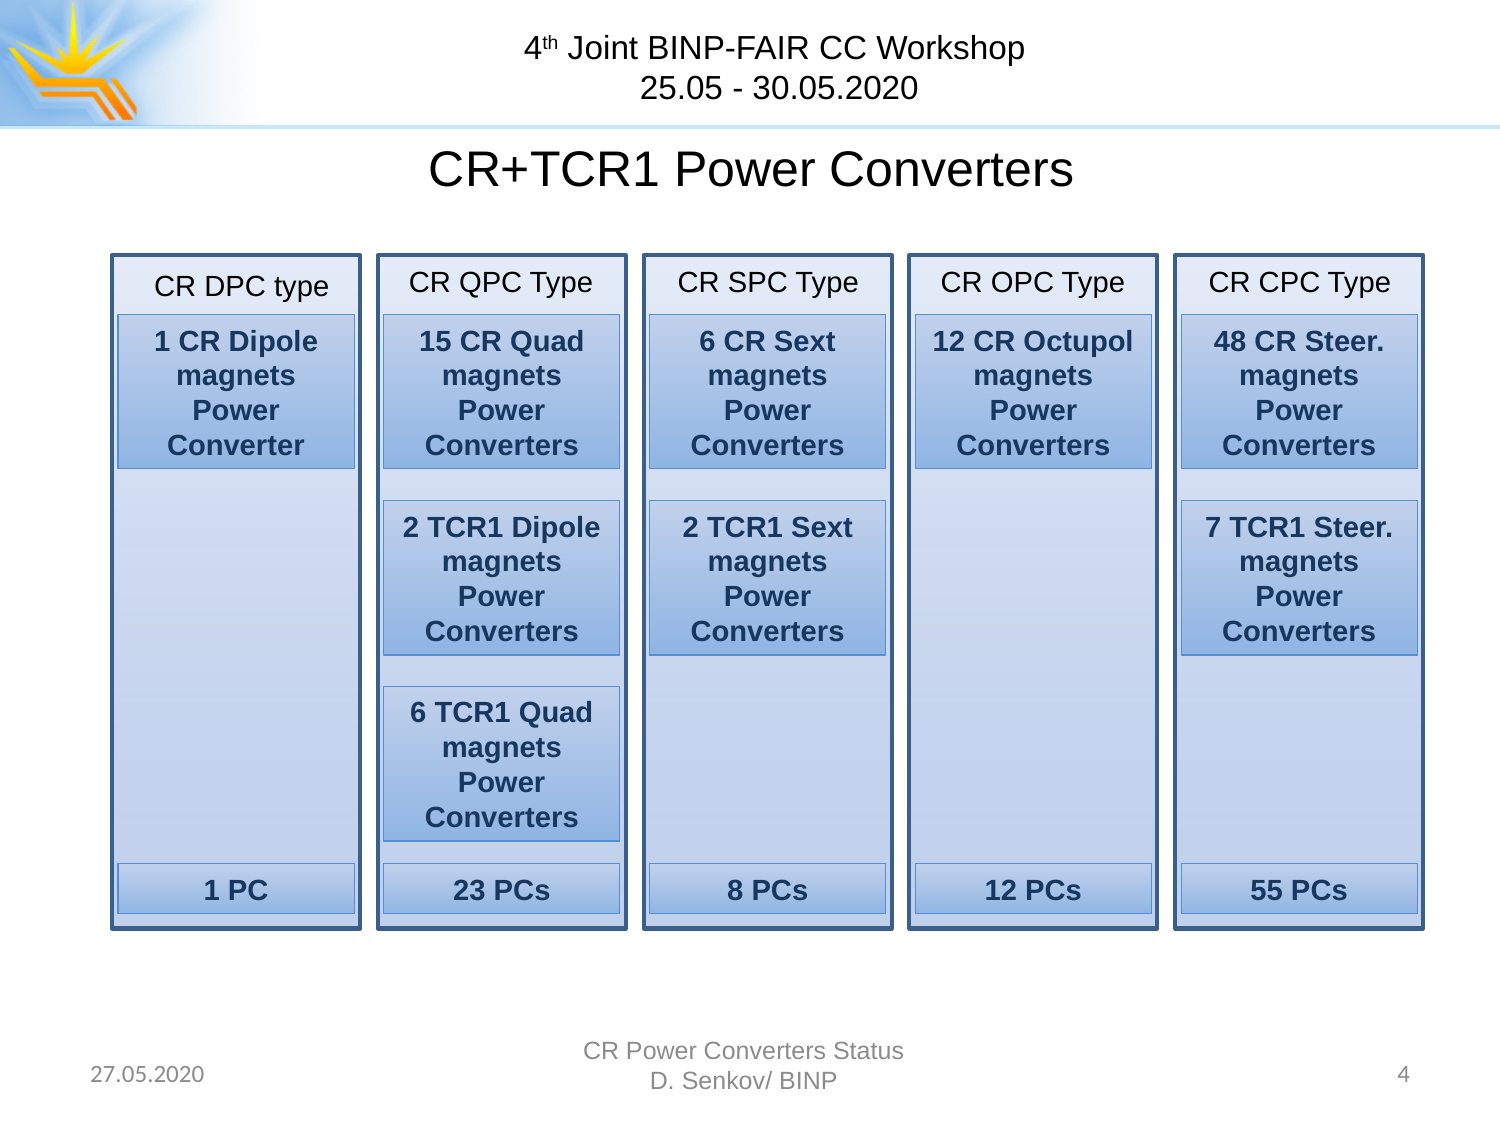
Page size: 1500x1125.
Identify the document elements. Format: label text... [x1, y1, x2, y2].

text_box CR SPC Type [656, 255, 880, 308]
text_box 12 PCs [915, 863, 1152, 914]
text_box 6 CR Sext magnets Power Converters [649, 314, 886, 469]
text_box 12 CR Octupol magnets Power Converters [915, 314, 1152, 469]
text_box CR CPC Type [1188, 255, 1412, 308]
text_box CR OPC Type [921, 255, 1145, 308]
picture [0, 0, 266, 126]
text_box [110, 253, 362, 931]
text_box 1 CR Dipole magnets Power Converter [117, 314, 355, 469]
text_box 23 PCs [383, 863, 620, 914]
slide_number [75, 1042, 425, 1103]
text_box 2 TCR1 Dipole magnets Power Converters [383, 500, 620, 655]
text_box 8 PCs [649, 863, 886, 914]
text_box CR QPC Type [389, 255, 613, 308]
text_box [907, 253, 1159, 931]
text_box [1173, 253, 1425, 931]
text_box 1 PC [117, 863, 355, 914]
text_box 7 TCR1 Steer. magnets Power Converters [1181, 500, 1418, 655]
text_box 4th Joint BINP-FAIR CC Workshop 25.05 - 30.05.2020 [509, 19, 1051, 114]
text_box CR DPC type [135, 261, 349, 309]
text_box [642, 253, 894, 931]
slide_number 4 [1074, 1042, 1425, 1103]
footer CR Power Converters Status D. Senkov/ BINP [383, 1035, 1105, 1095]
text_box [376, 253, 628, 931]
text_box 6 TCR1 Quad magnets Power Converters [383, 686, 620, 842]
title CR+TCR1 Power Converters [76, 136, 1427, 209]
text_box 55 PCs [1181, 863, 1418, 914]
text_box 15 CR Quad magnets Power Converters [383, 314, 620, 469]
text_box 48 CR Steer. magnets Power Converters [1181, 314, 1418, 469]
text_box 2 TCR1 Sext magnets Power Converters [649, 500, 886, 655]
